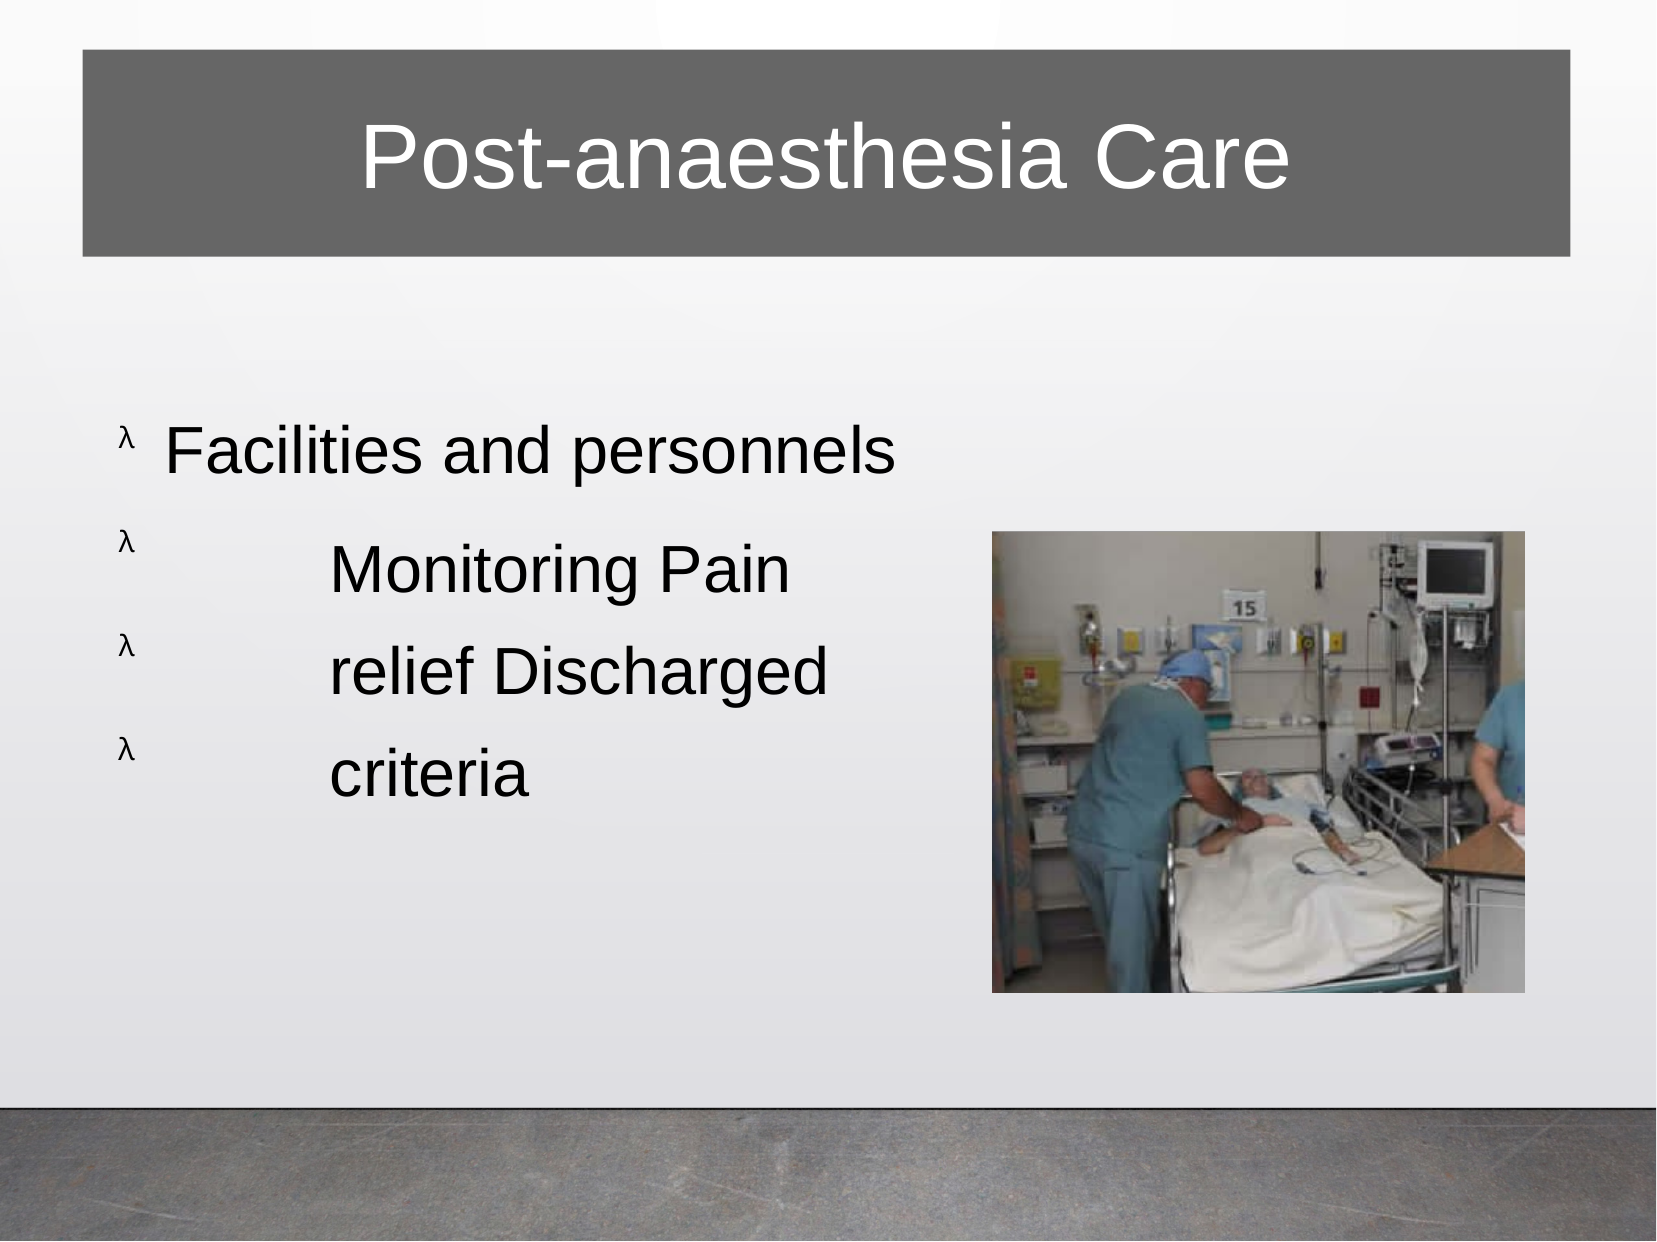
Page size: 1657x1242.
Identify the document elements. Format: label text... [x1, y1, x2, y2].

text_box λ [98, 521, 137, 556]
text_box λ [98, 417, 137, 452]
text_box [992, 410, 1657, 1076]
picture [0, 1108, 1657, 1241]
text_box Facilities and personnels Monitoring Pain relief Discharged criteria [151, 403, 900, 787]
text_box Post-anaesthesia Care [82, 49, 1571, 257]
text_box λ [98, 729, 137, 764]
text_box λ [98, 625, 137, 660]
